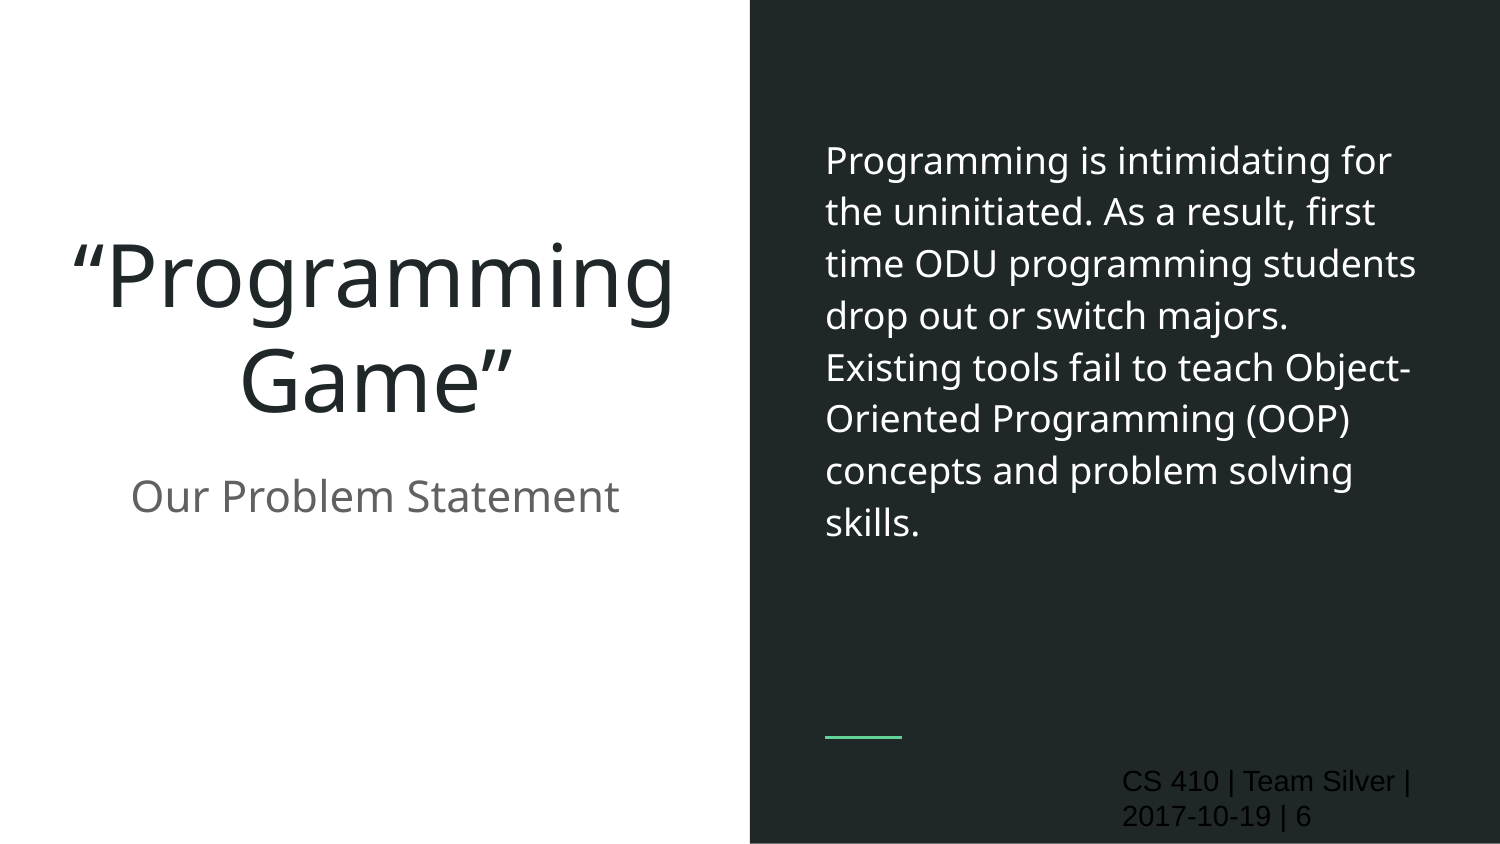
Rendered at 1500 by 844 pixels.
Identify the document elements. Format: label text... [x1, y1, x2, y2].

title “Programming Game” [43, 197, 708, 446]
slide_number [1107, 764, 1480, 830]
subtitle Our Problem Statement [43, 454, 708, 675]
list Programming is intimidating for the uninitiated. As a result, first time ODU programming students drop out or switch majors. Existing tools fail to teach Object-Oriented Programming (OOP) concepts and problem solving skills. [810, 118, 1440, 725]
